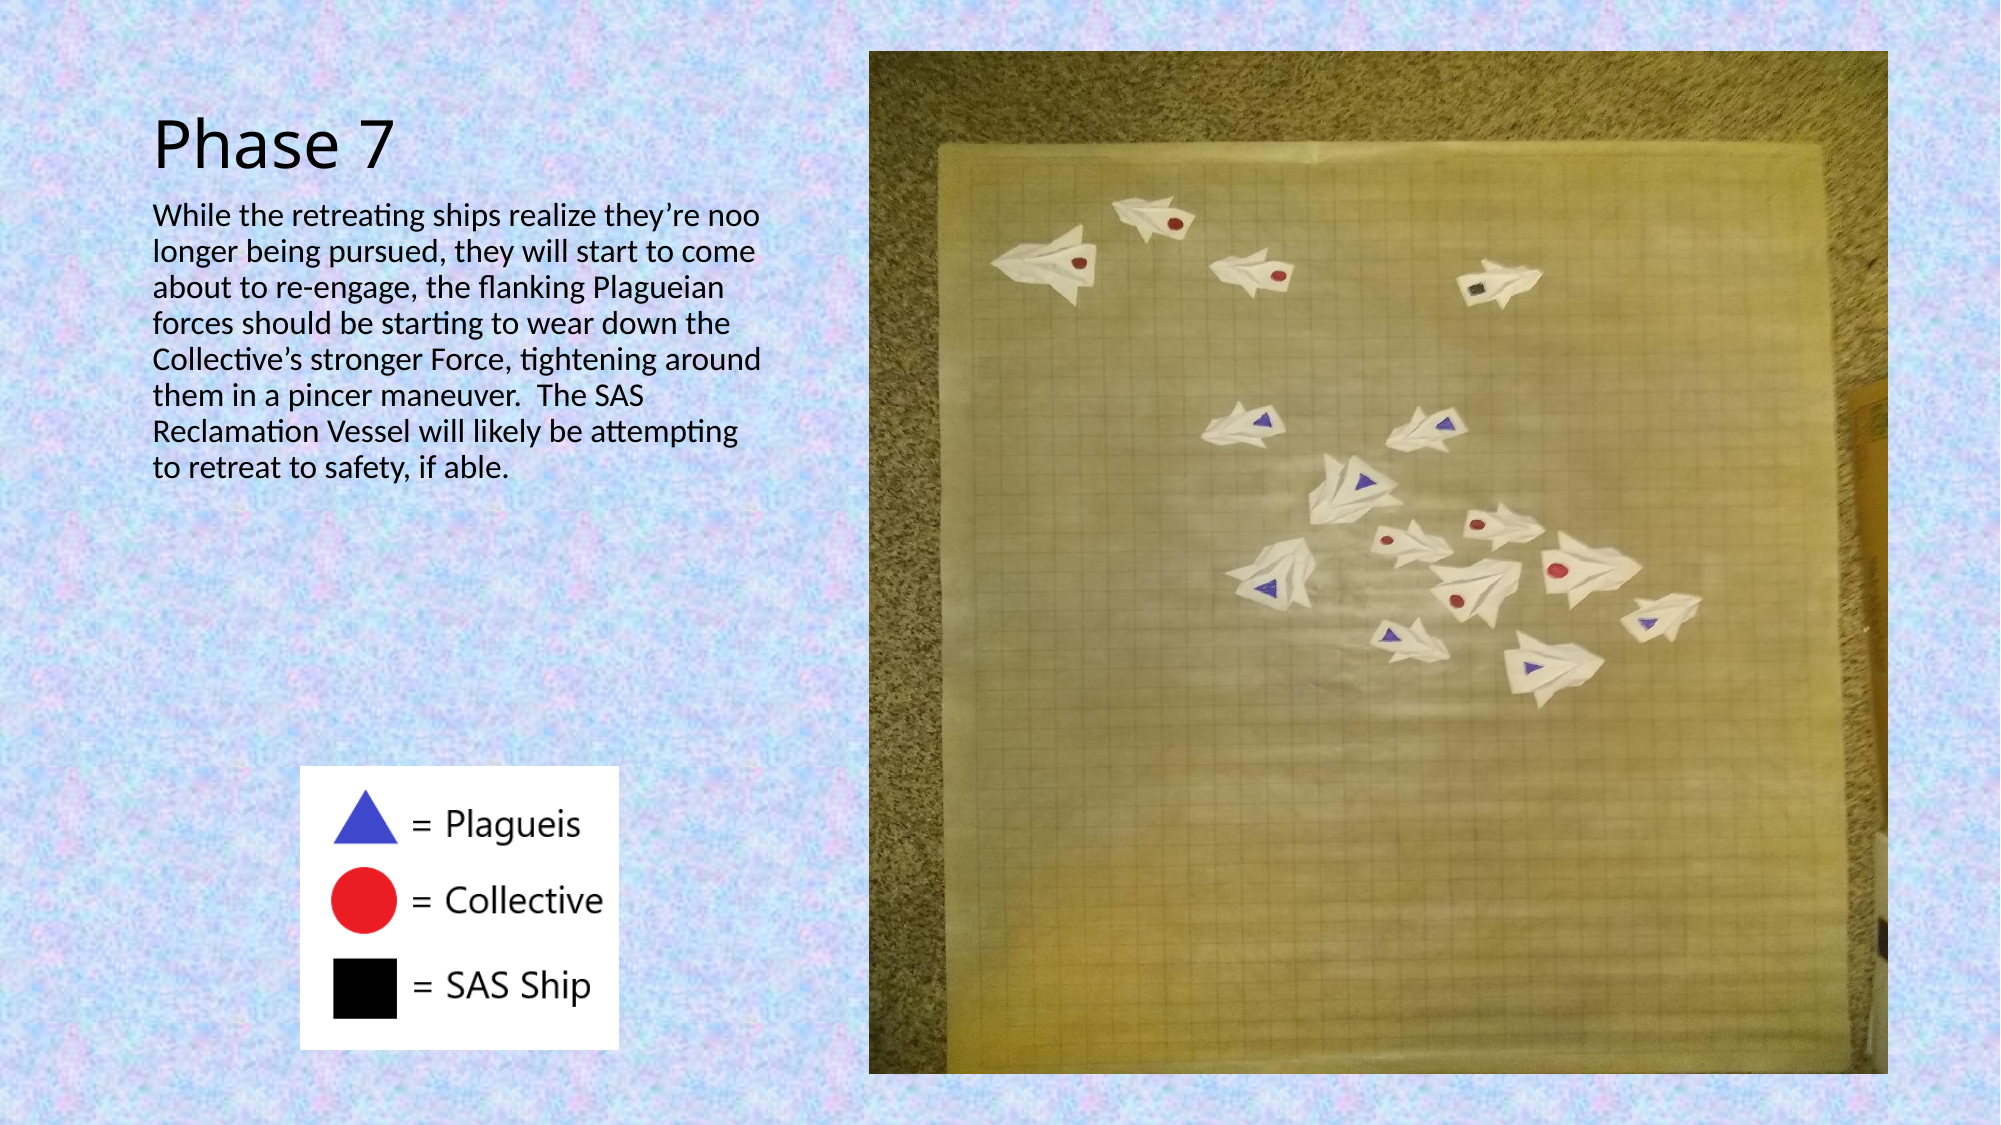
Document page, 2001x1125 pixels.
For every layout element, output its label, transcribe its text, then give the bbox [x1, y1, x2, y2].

picture [0, 0, 2001, 1125]
list While the retreating ships realize they’re noo longer being pursued, they will start to come about to re-engage, the flanking Plagueian forces should be starting to wear down the Collective’s stronger Force, tightening around them in a pincer maneuver. The SAS Reclamation Vessel will likely be attempting to retreat to safety, if able. [137, 190, 783, 767]
title Phase 7 [137, 75, 783, 190]
